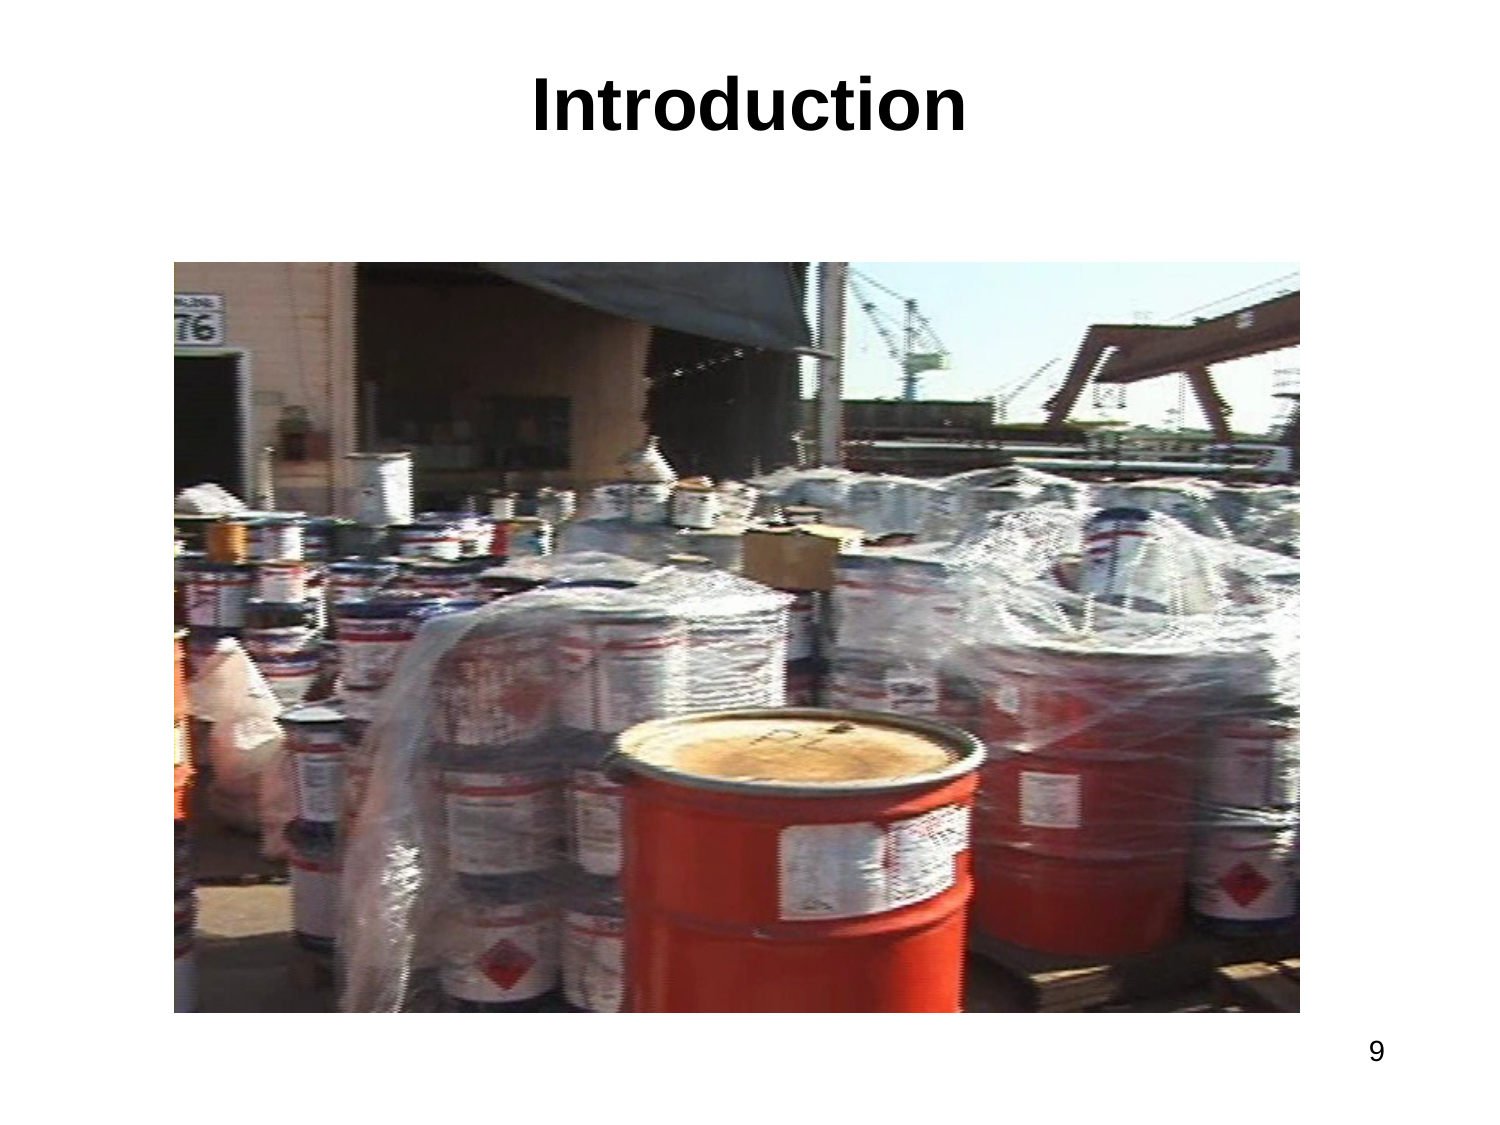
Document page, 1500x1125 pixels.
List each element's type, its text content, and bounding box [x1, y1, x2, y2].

slide_number 9 [1074, 1024, 1401, 1103]
picture [174, 262, 1301, 1013]
title Introduction [75, 45, 1425, 157]
